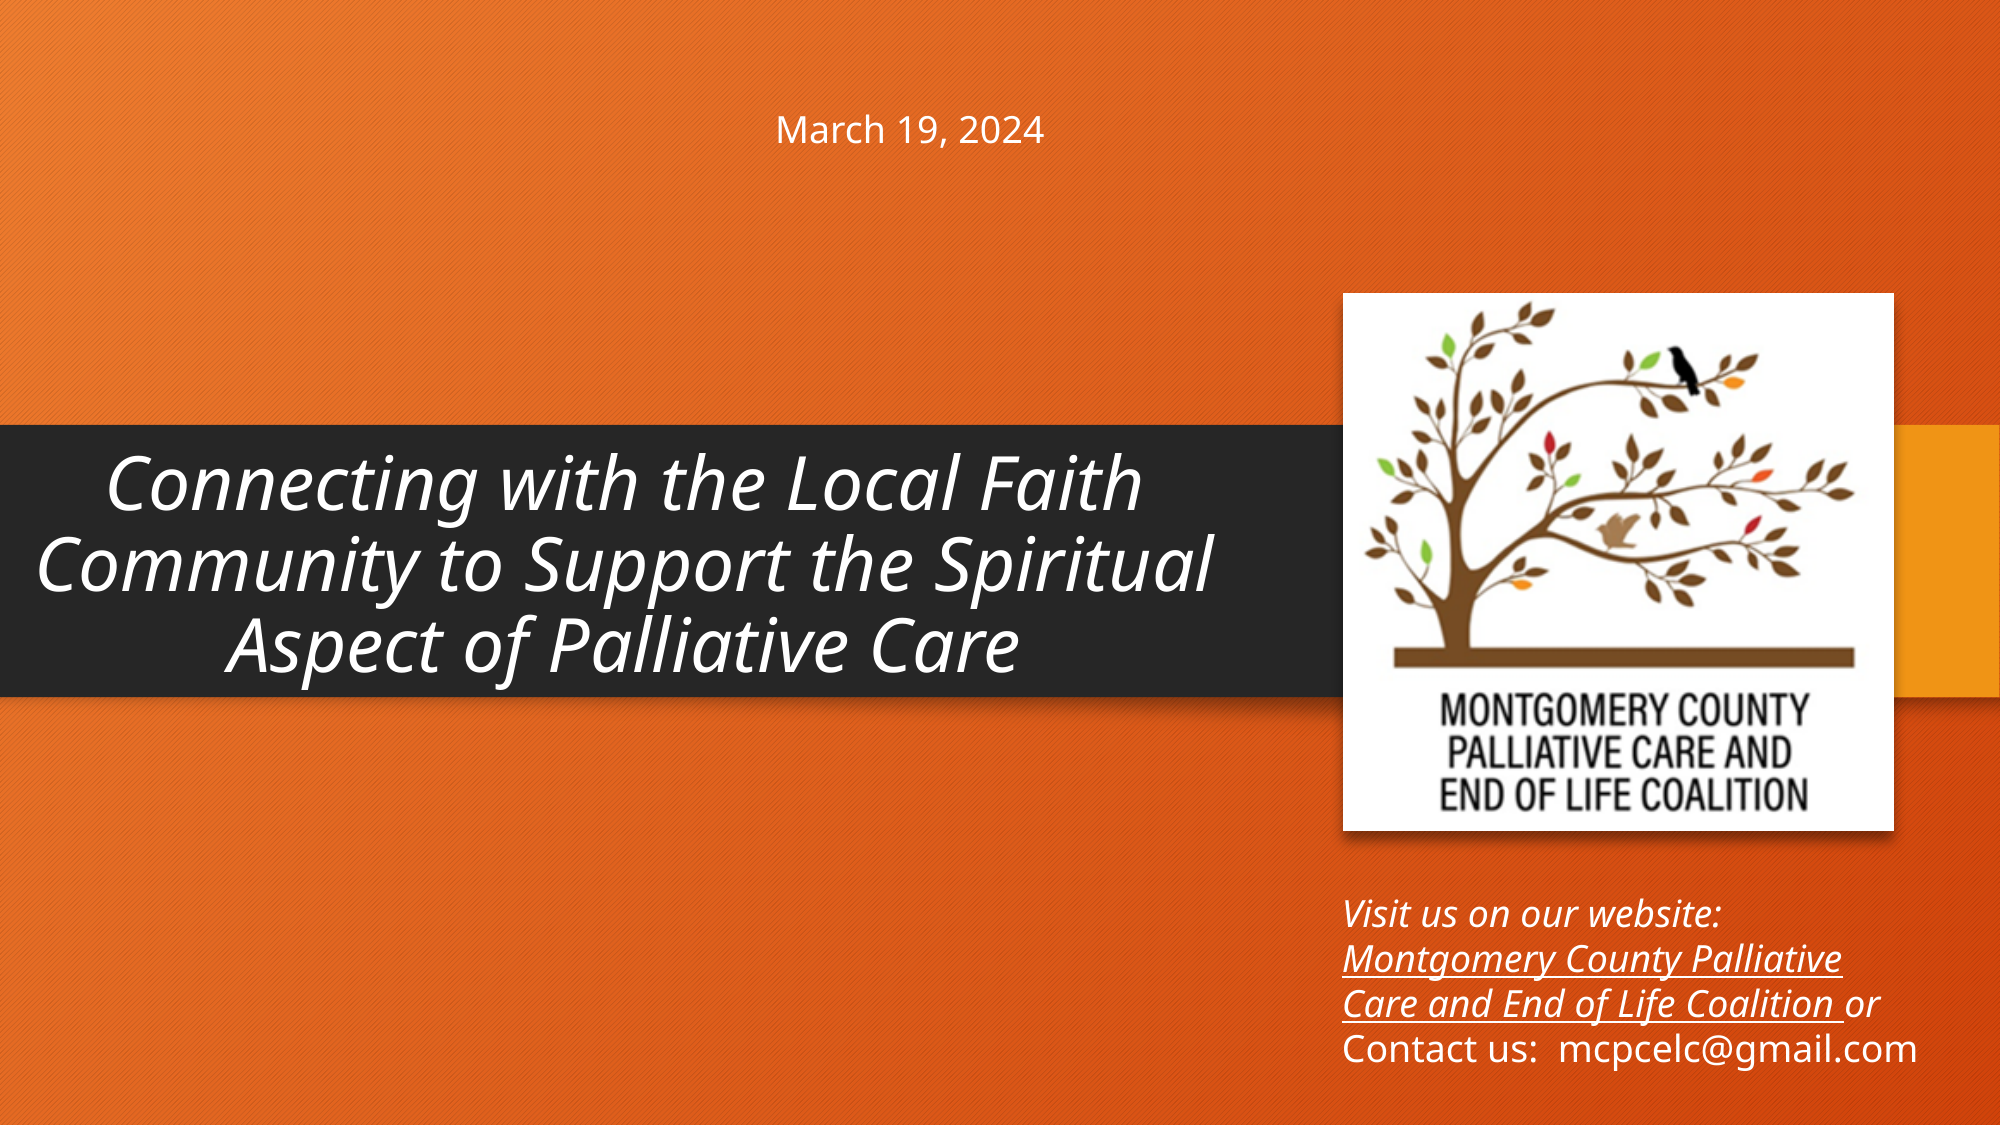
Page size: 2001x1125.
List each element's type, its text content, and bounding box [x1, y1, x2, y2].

text_box [49, 27, 1242, 168]
text_box Visit us on our website: Montgomery County Palliative Care and End of Life Coalition or Contact us: mcpcelc@gmail.com [1327, 882, 1935, 1078]
title Connecting with the Local Faith Community to Support the Spiritual Aspect of Palliative Care [0, 454, 1252, 680]
picture [0, 293, 2000, 832]
text_box March 19, 2024 [760, 98, 1166, 159]
